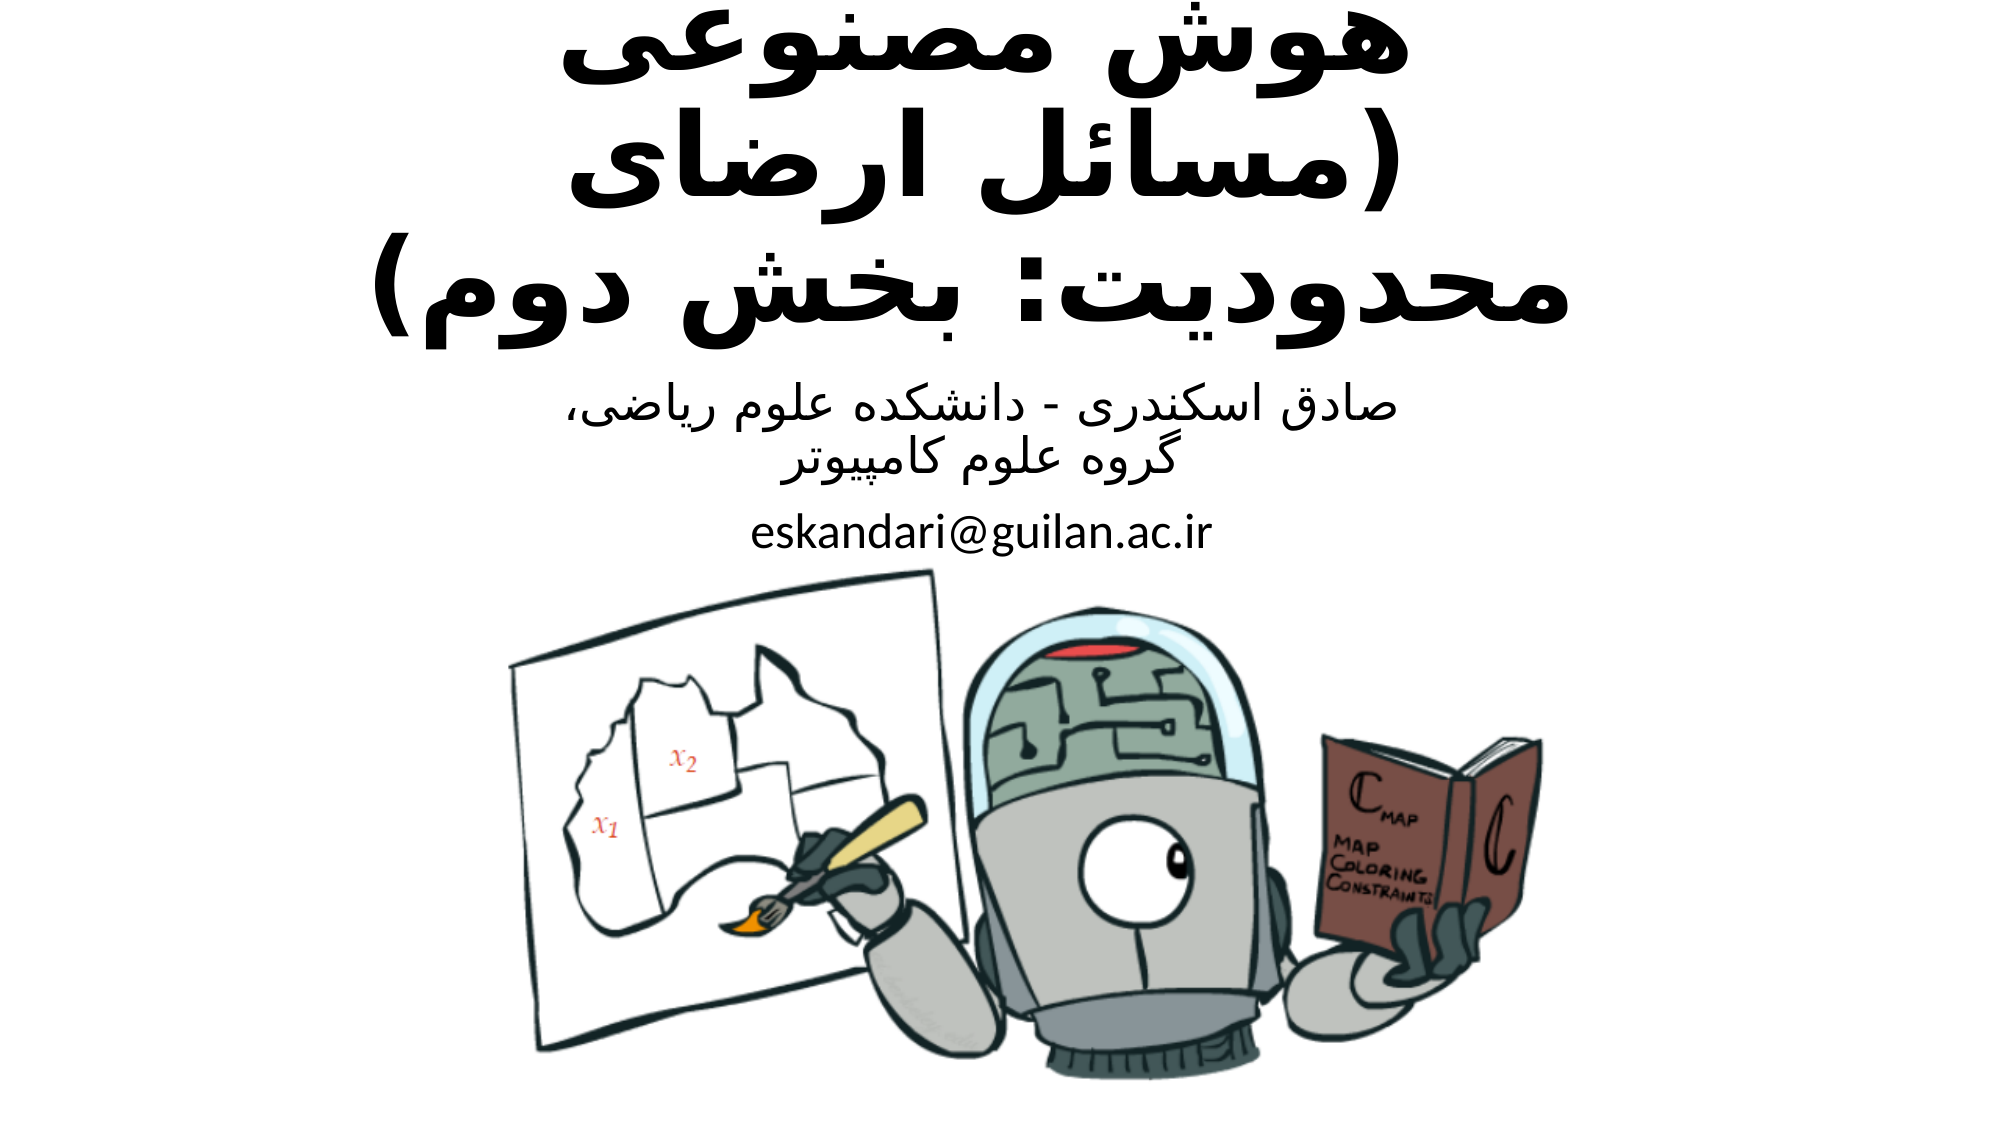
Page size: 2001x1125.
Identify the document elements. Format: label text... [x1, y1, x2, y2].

picture [495, 565, 1556, 1087]
subtitle صادق اسکندری - دانشکده علوم ریاضی، گروه علوم کامپیوتر eskandari@guilan.ac.ir [496, 369, 1468, 565]
title هوش مصنوعی (مسائل ارضای محدودیت: بخش دوم) [275, 0, 1698, 355]
